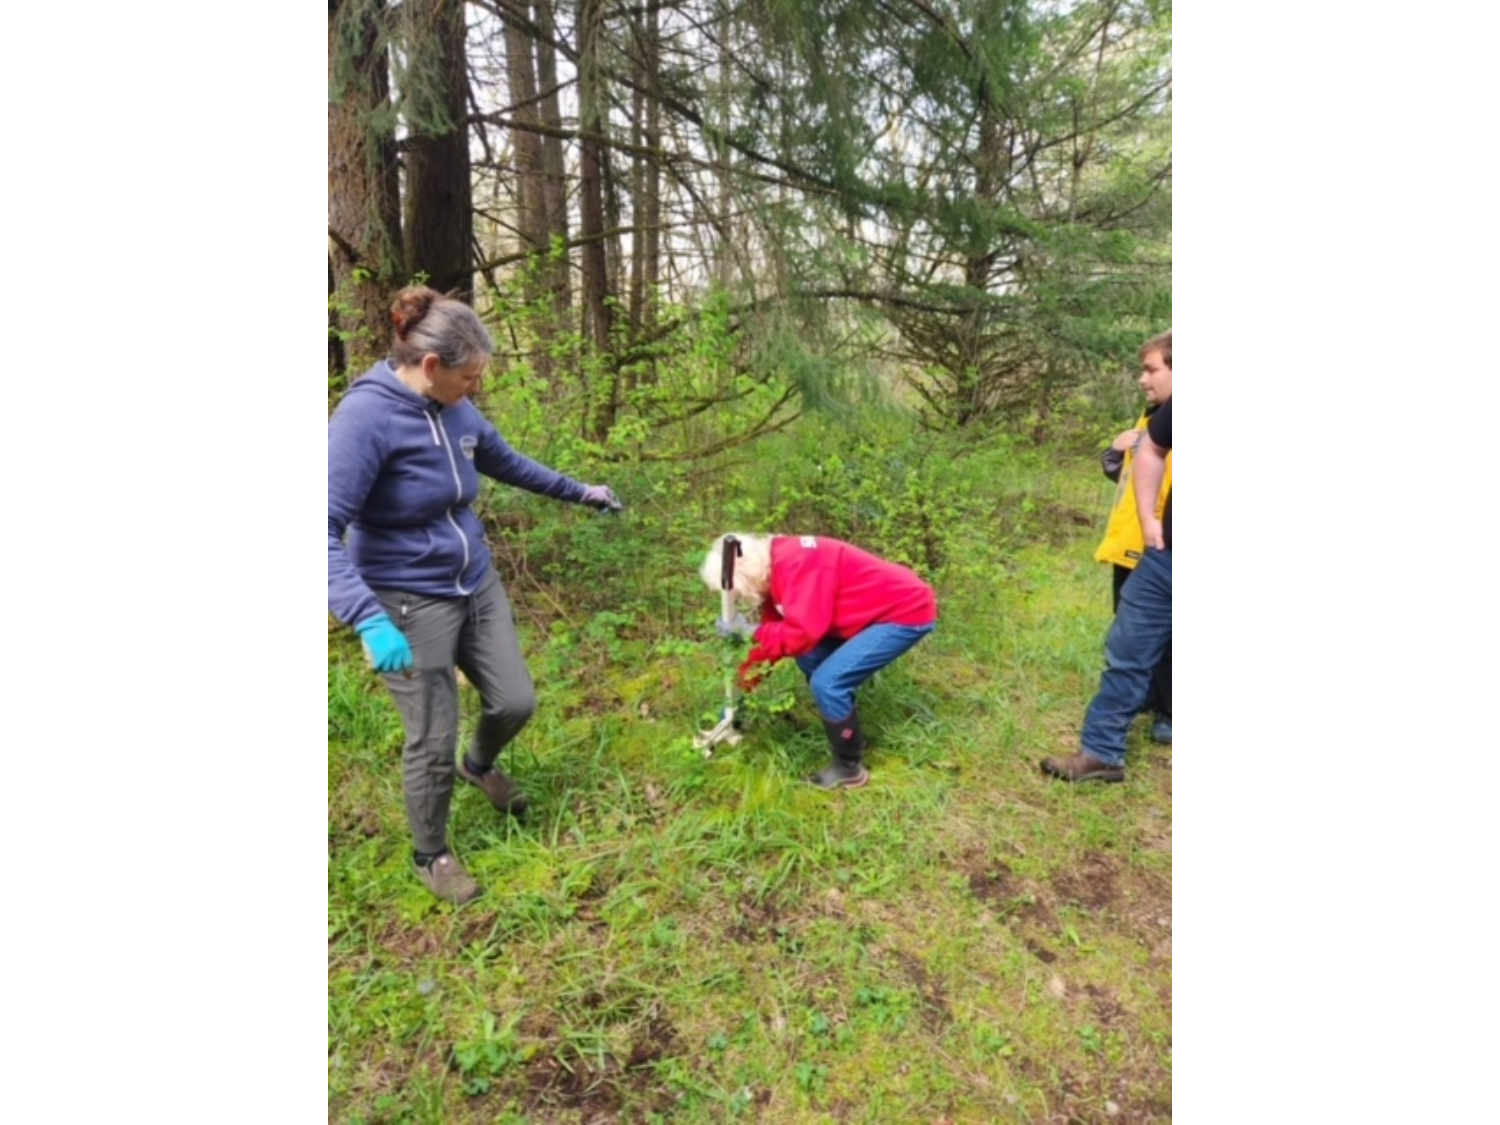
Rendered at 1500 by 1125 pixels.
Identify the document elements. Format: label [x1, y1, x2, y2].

picture [327, 0, 1173, 1125]
